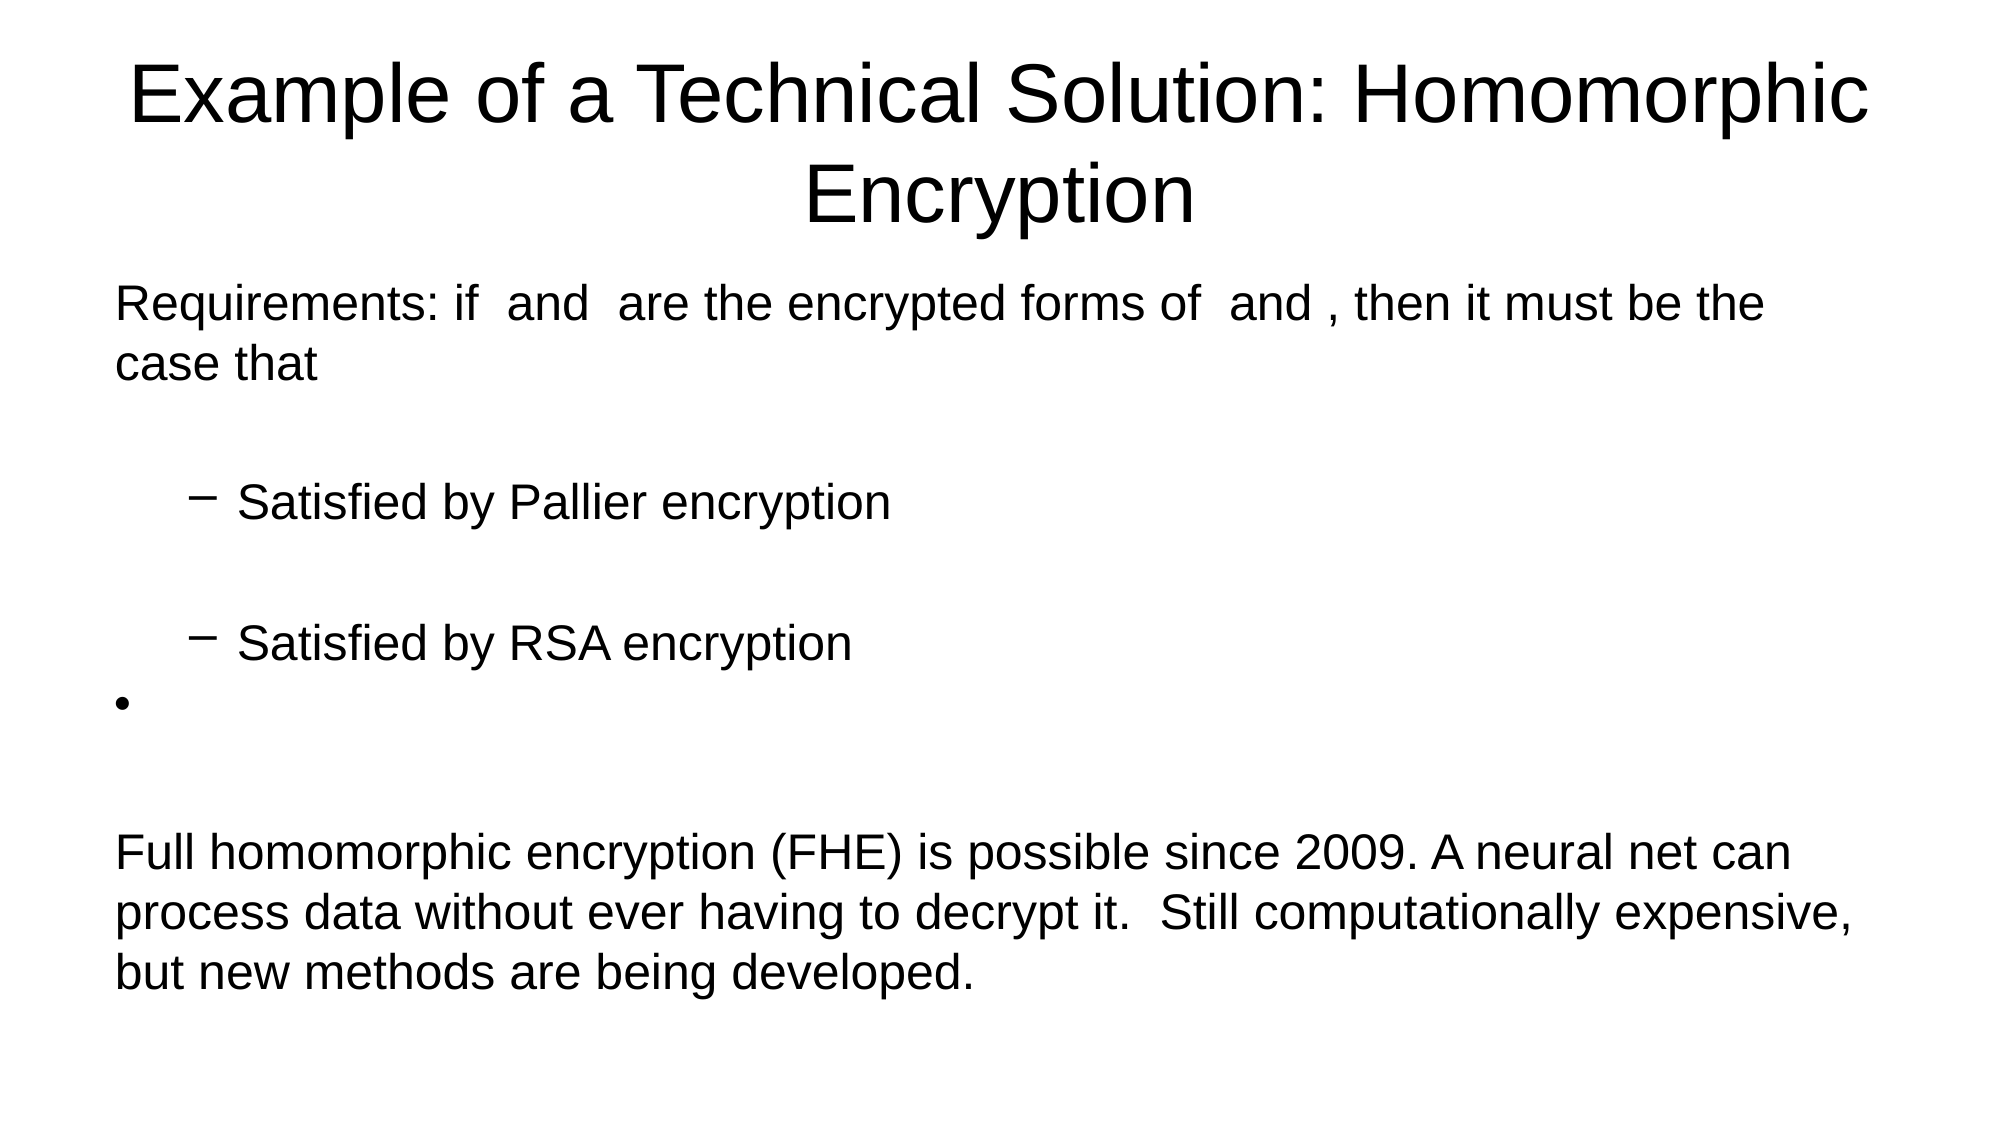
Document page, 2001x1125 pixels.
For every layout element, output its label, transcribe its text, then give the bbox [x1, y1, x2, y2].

title Example of a Technical Solution: Homomorphic Encryption [99, 44, 1901, 233]
